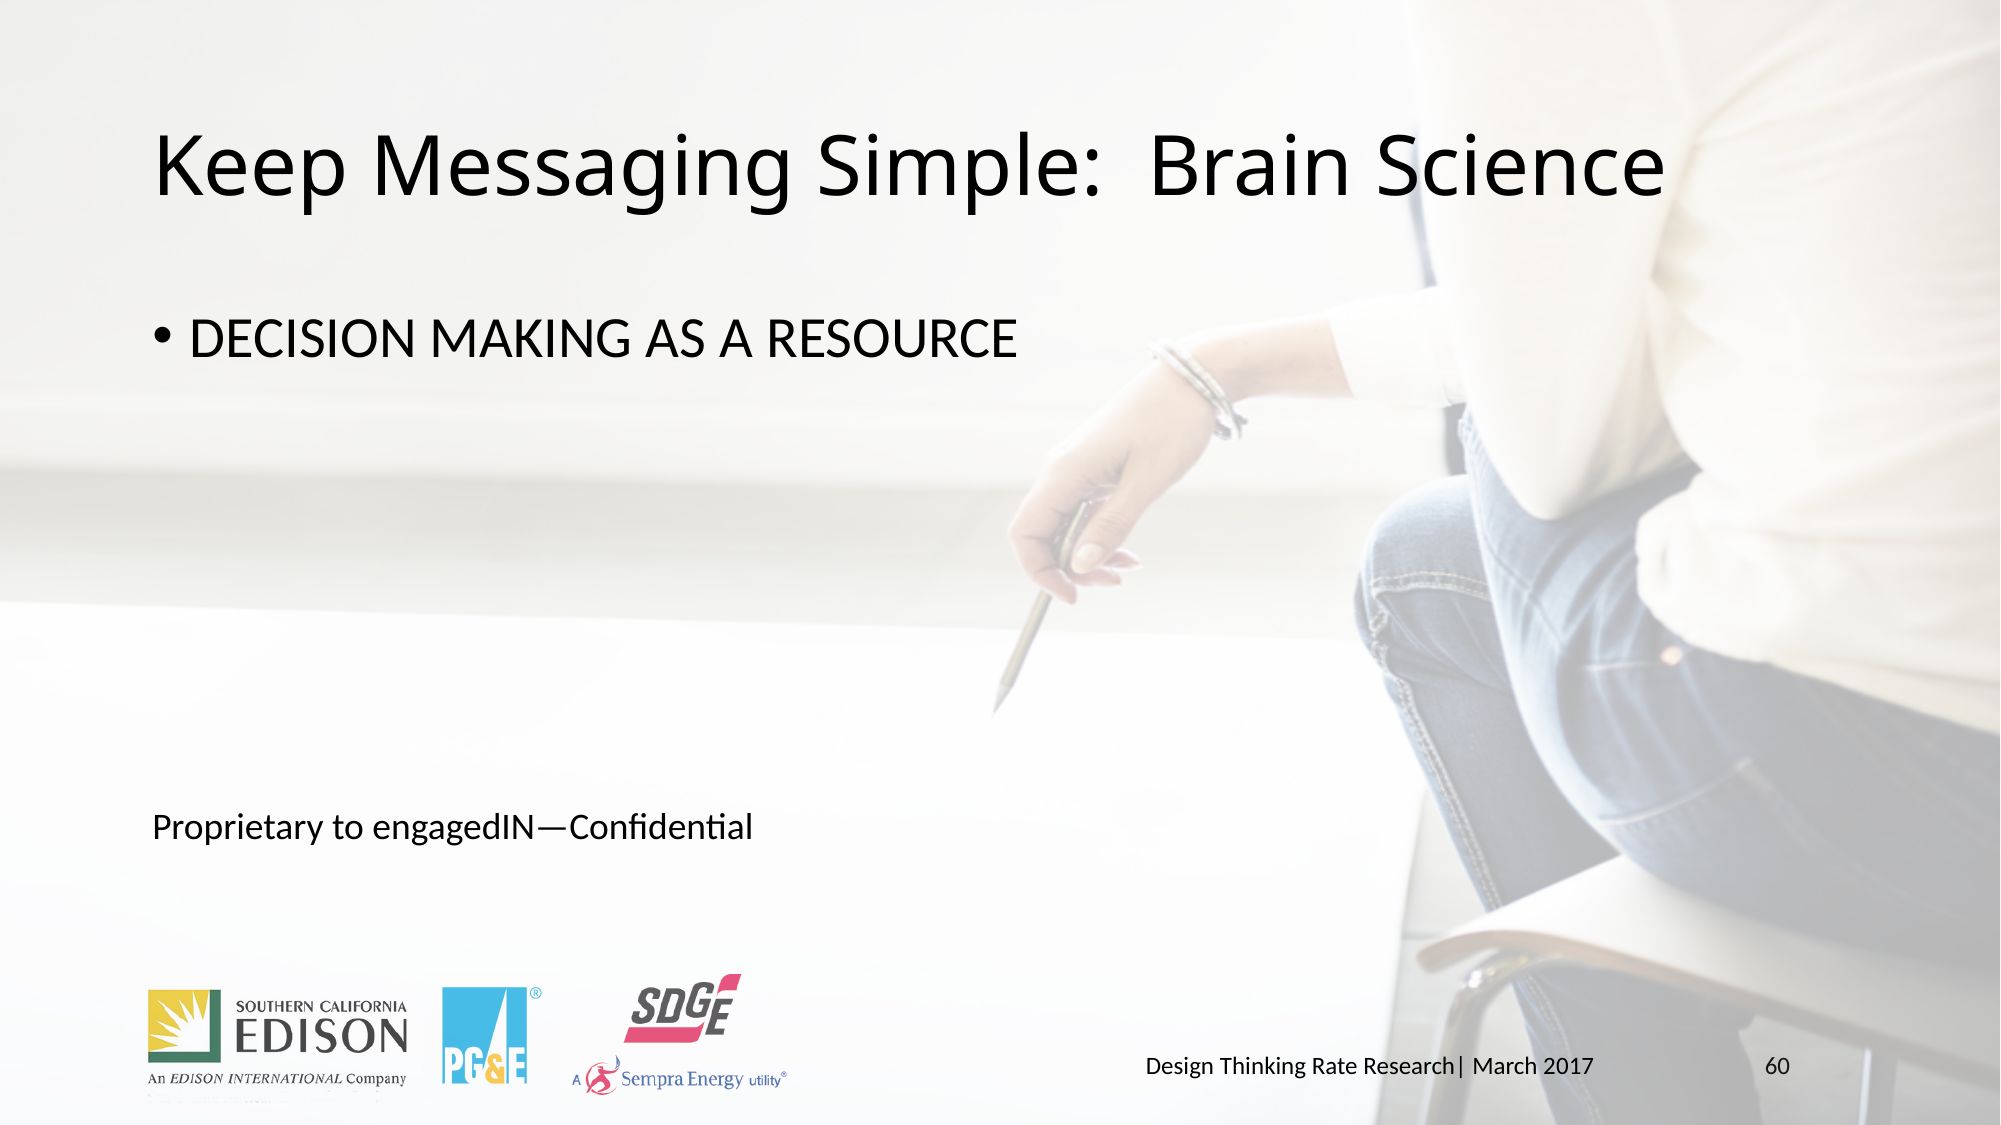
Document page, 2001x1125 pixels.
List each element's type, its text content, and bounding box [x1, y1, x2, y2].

list DECISION MAKING AS A RESOURCE [137, 299, 1640, 1014]
slide_number 60 [1749, 1042, 1863, 1103]
footer Design Thinking Rate Research| March 2017 [1131, 1042, 1620, 1103]
picture [422, 1014, 561, 1100]
picture [566, 1014, 793, 1099]
picture [137, 1014, 417, 1119]
title Keep Messaging Simple: Brain Science [137, 60, 1863, 278]
text_box Proprietary to engagedIN—Confidential [137, 794, 970, 855]
